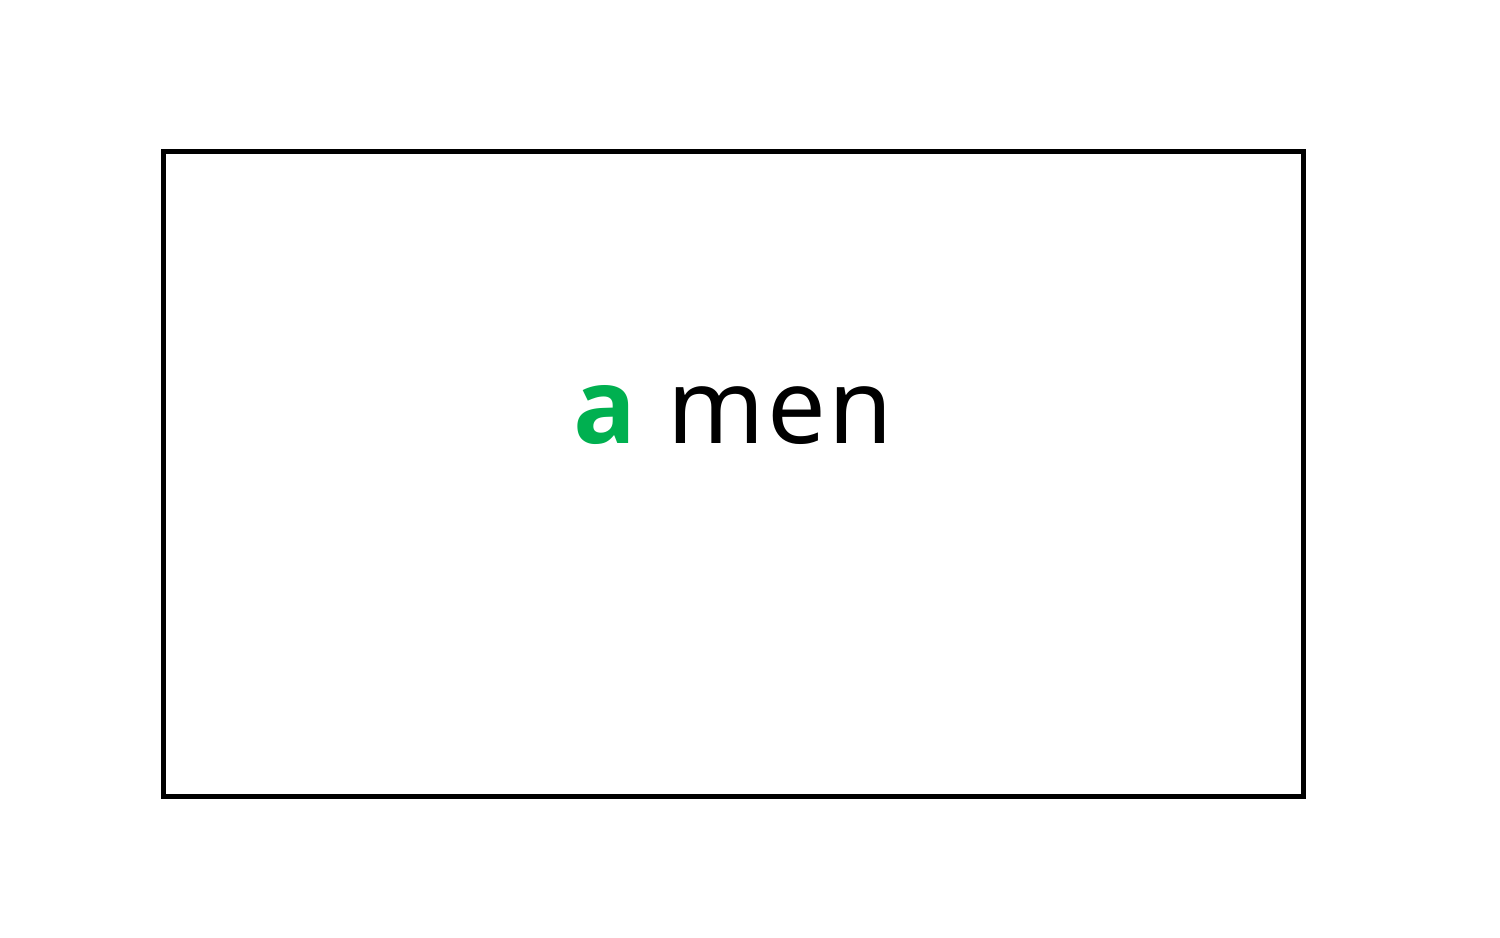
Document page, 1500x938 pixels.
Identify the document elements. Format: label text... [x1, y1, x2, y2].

text_box a men [559, 332, 908, 473]
text_box [163, 150, 1304, 797]
